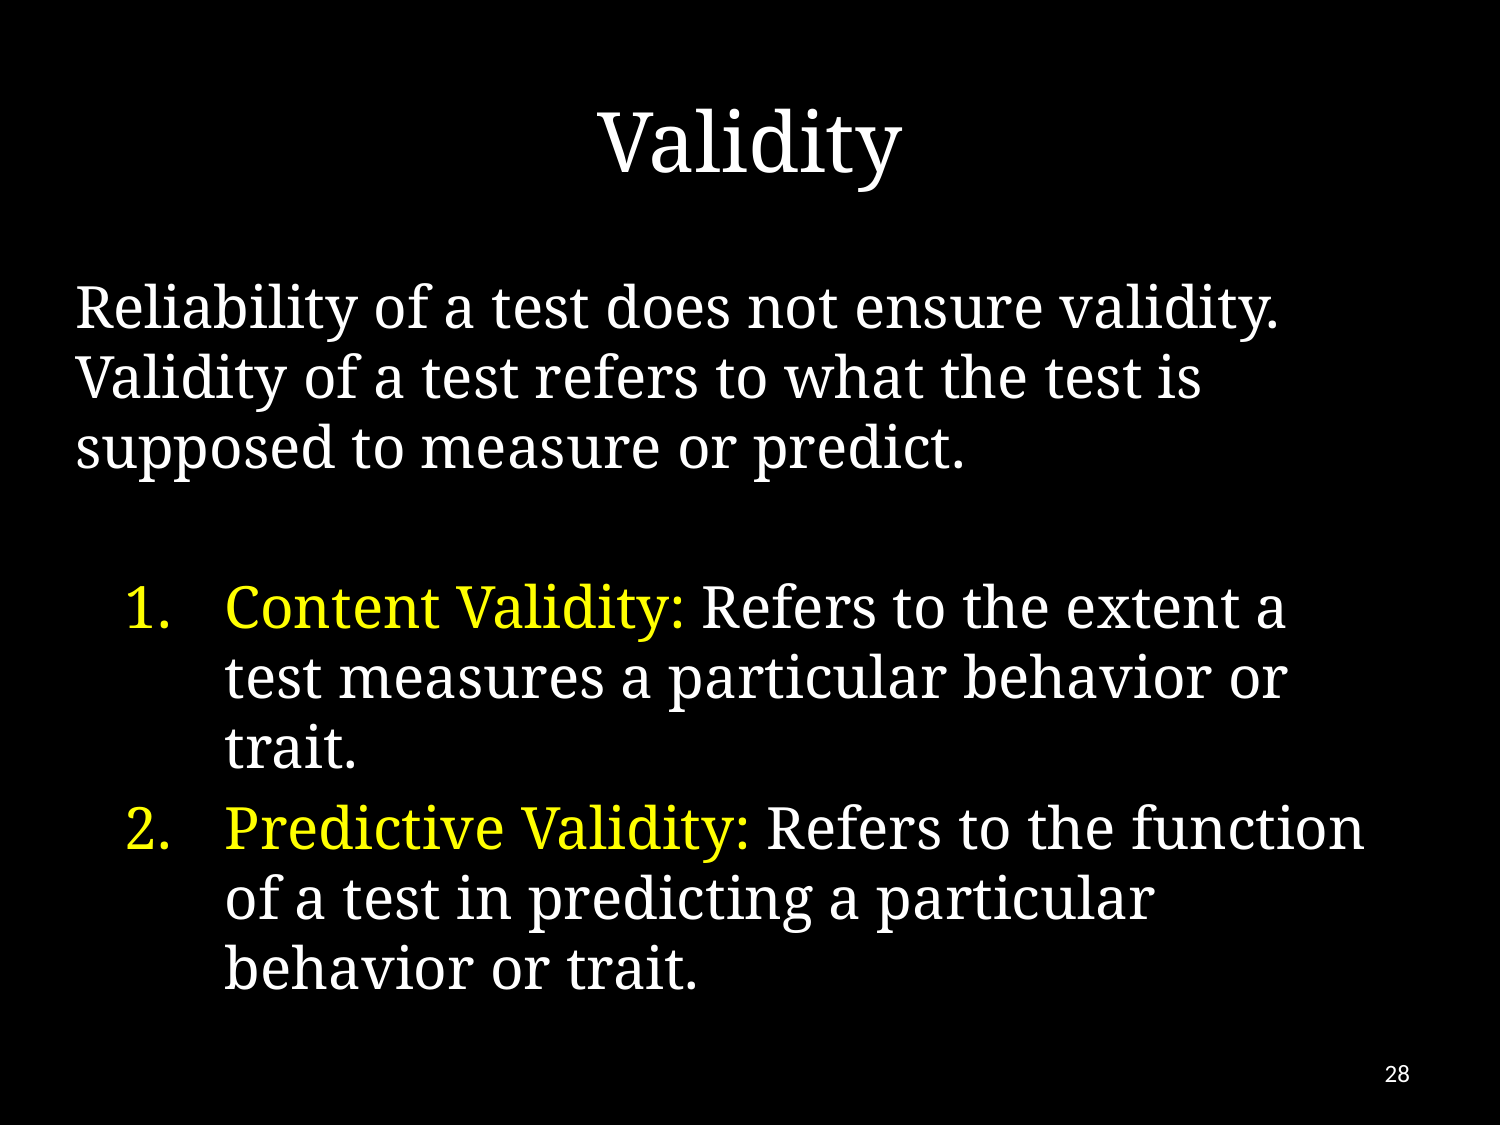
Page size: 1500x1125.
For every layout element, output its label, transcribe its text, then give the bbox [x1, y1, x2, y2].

title Validity [112, 45, 1388, 233]
slide_number 28 [1074, 1042, 1425, 1103]
text_box Content Validity: Refers to the extent a test measures a particular behavior or trait. Predictive Validity: Refers to the function of a test in predicting a particular behavior or trait. [110, 562, 1386, 863]
text_box Reliability of a test does not ensure validity. Validity of a test refers to what the test is supposed to measure or predict. [60, 262, 1436, 513]
